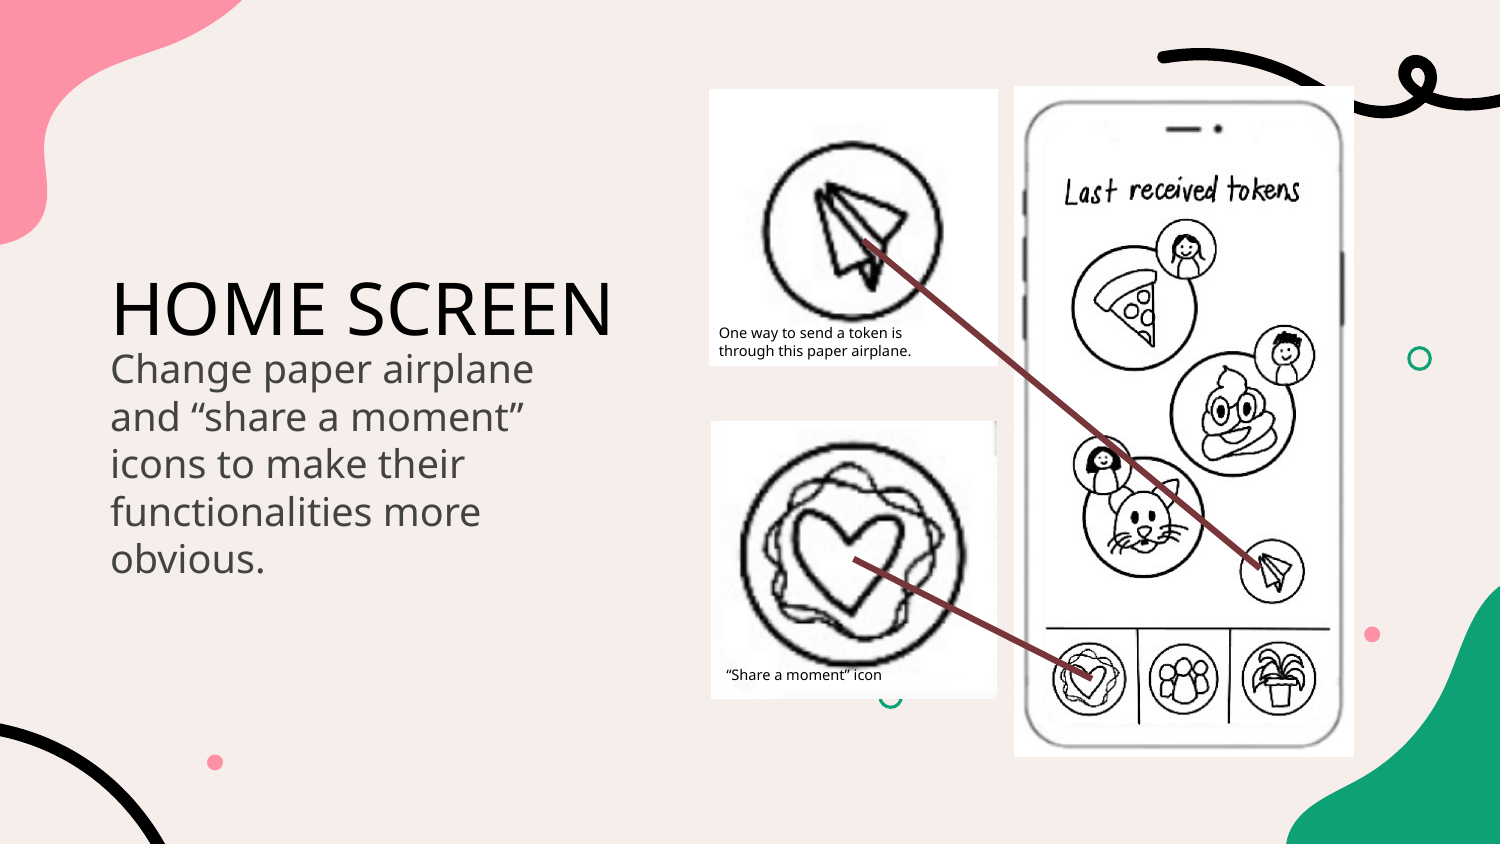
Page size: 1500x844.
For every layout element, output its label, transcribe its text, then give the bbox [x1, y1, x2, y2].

picture [710, 421, 997, 699]
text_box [862, 239, 1261, 569]
title HOME SCREEN [94, 262, 704, 366]
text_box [853, 558, 1093, 680]
picture [1014, 86, 1354, 758]
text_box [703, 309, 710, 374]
picture [709, 89, 998, 366]
list Change paper airplane and “share a moment” icons to make their functionalities more obvious. [94, 329, 606, 581]
